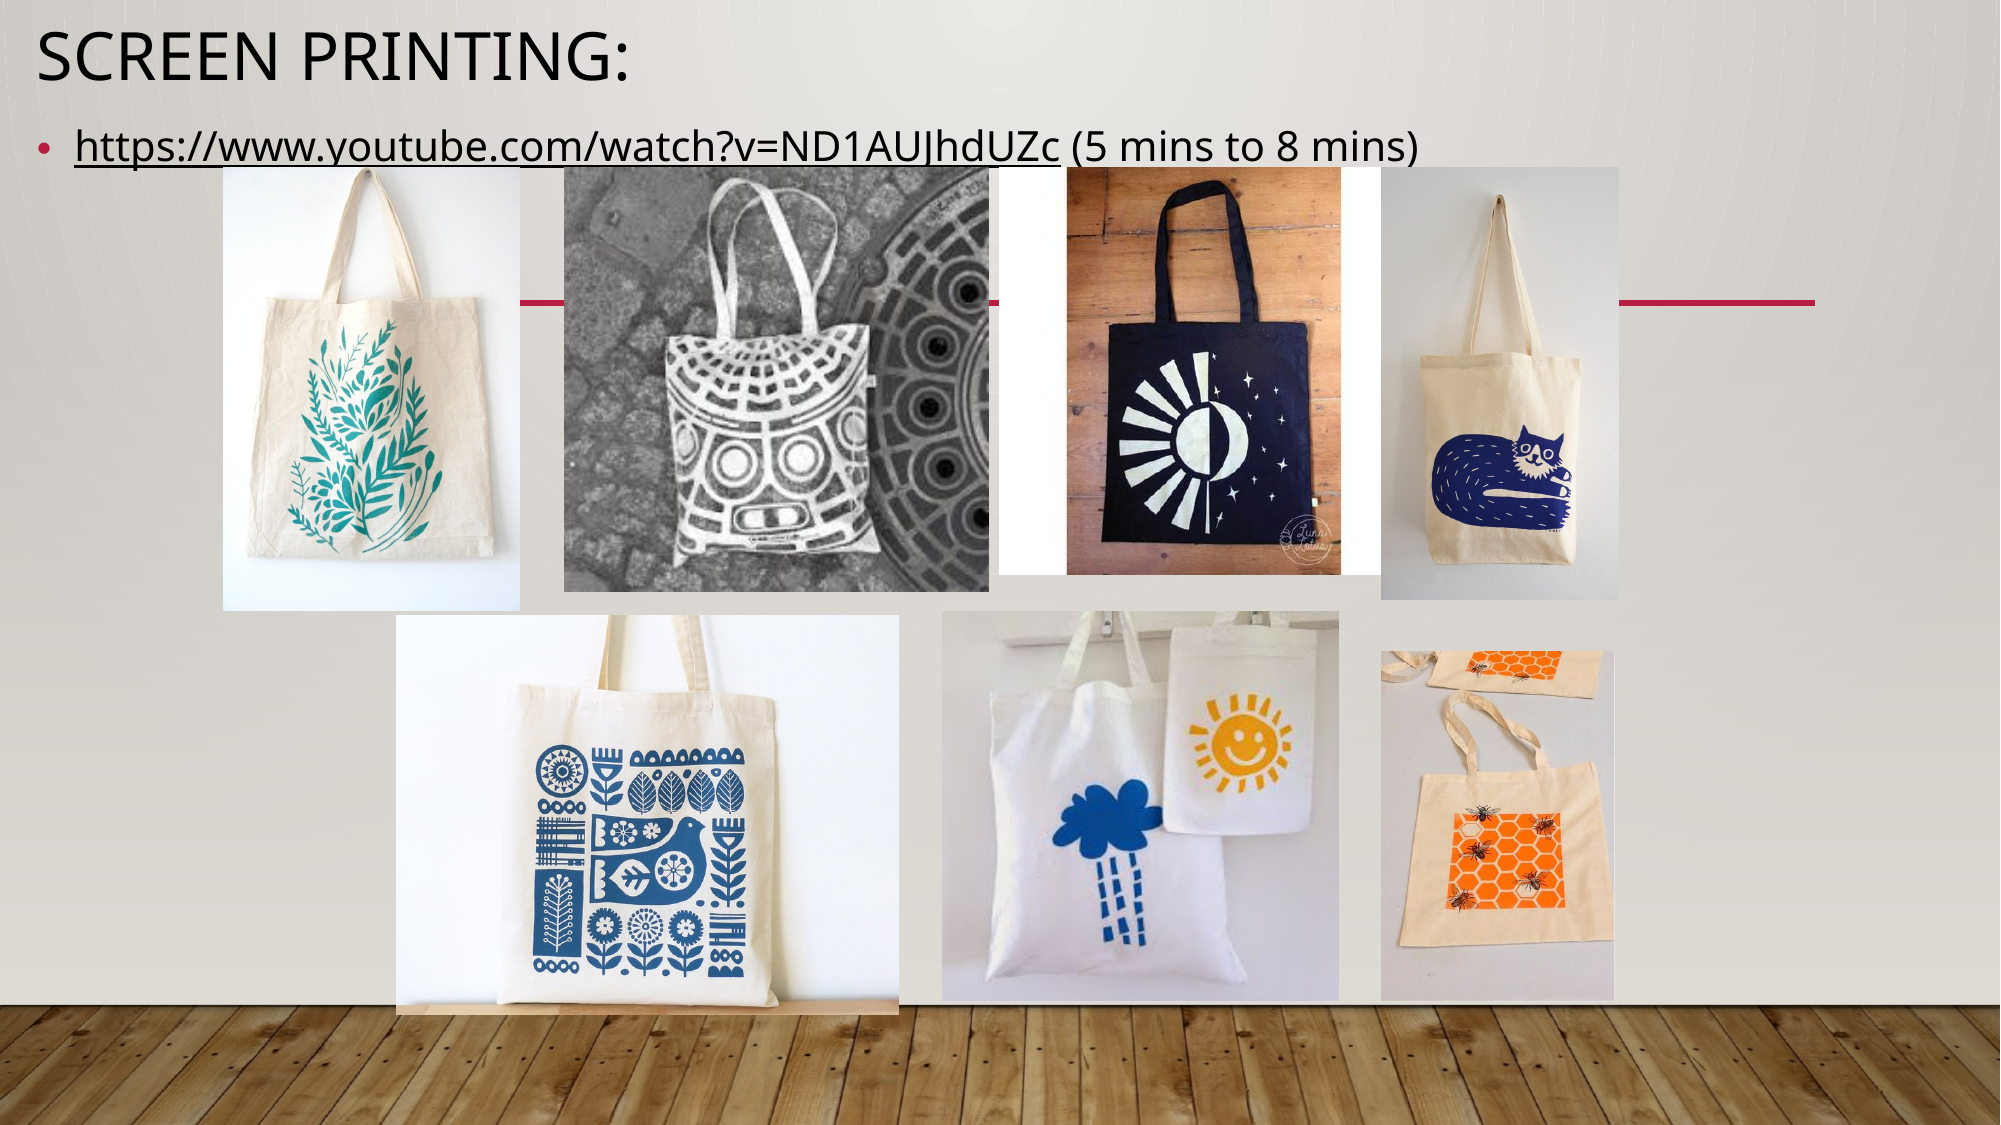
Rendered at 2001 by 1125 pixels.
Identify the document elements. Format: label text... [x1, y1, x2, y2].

picture [999, 167, 1619, 601]
picture [564, 167, 990, 592]
picture [1381, 651, 1615, 1001]
title Screen Printing: [21, 15, 1598, 188]
picture [223, 167, 520, 612]
picture [0, 615, 2000, 1125]
list https://www.youtube.com/watch?v=ND1AUJhdUZc (5 mins to 8 mins) [21, 188, 1598, 668]
picture [942, 610, 1339, 1001]
